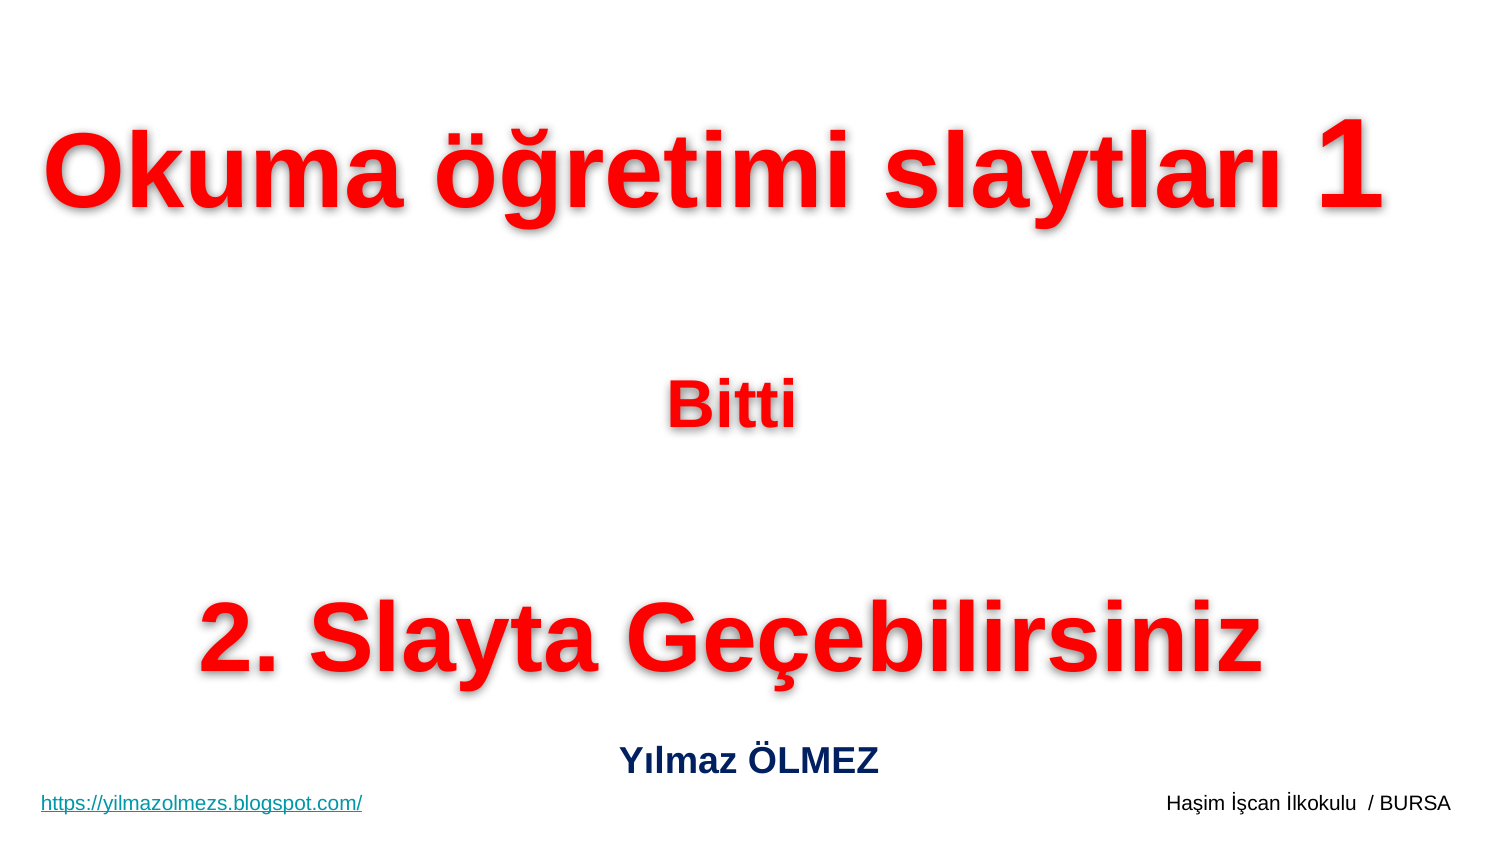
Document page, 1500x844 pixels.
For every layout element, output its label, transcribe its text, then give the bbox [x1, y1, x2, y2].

subtitle Okuma öğretimi slaytları 1 Bitti 2. Slayta Geçebilirsiniz [15, 41, 1449, 728]
text_box Yılmaz ÖLMEZ https://yilmazolmezs.blogspot.com/ Haşim İşcan İlkokulu / BURSA [9, 728, 1500, 824]
